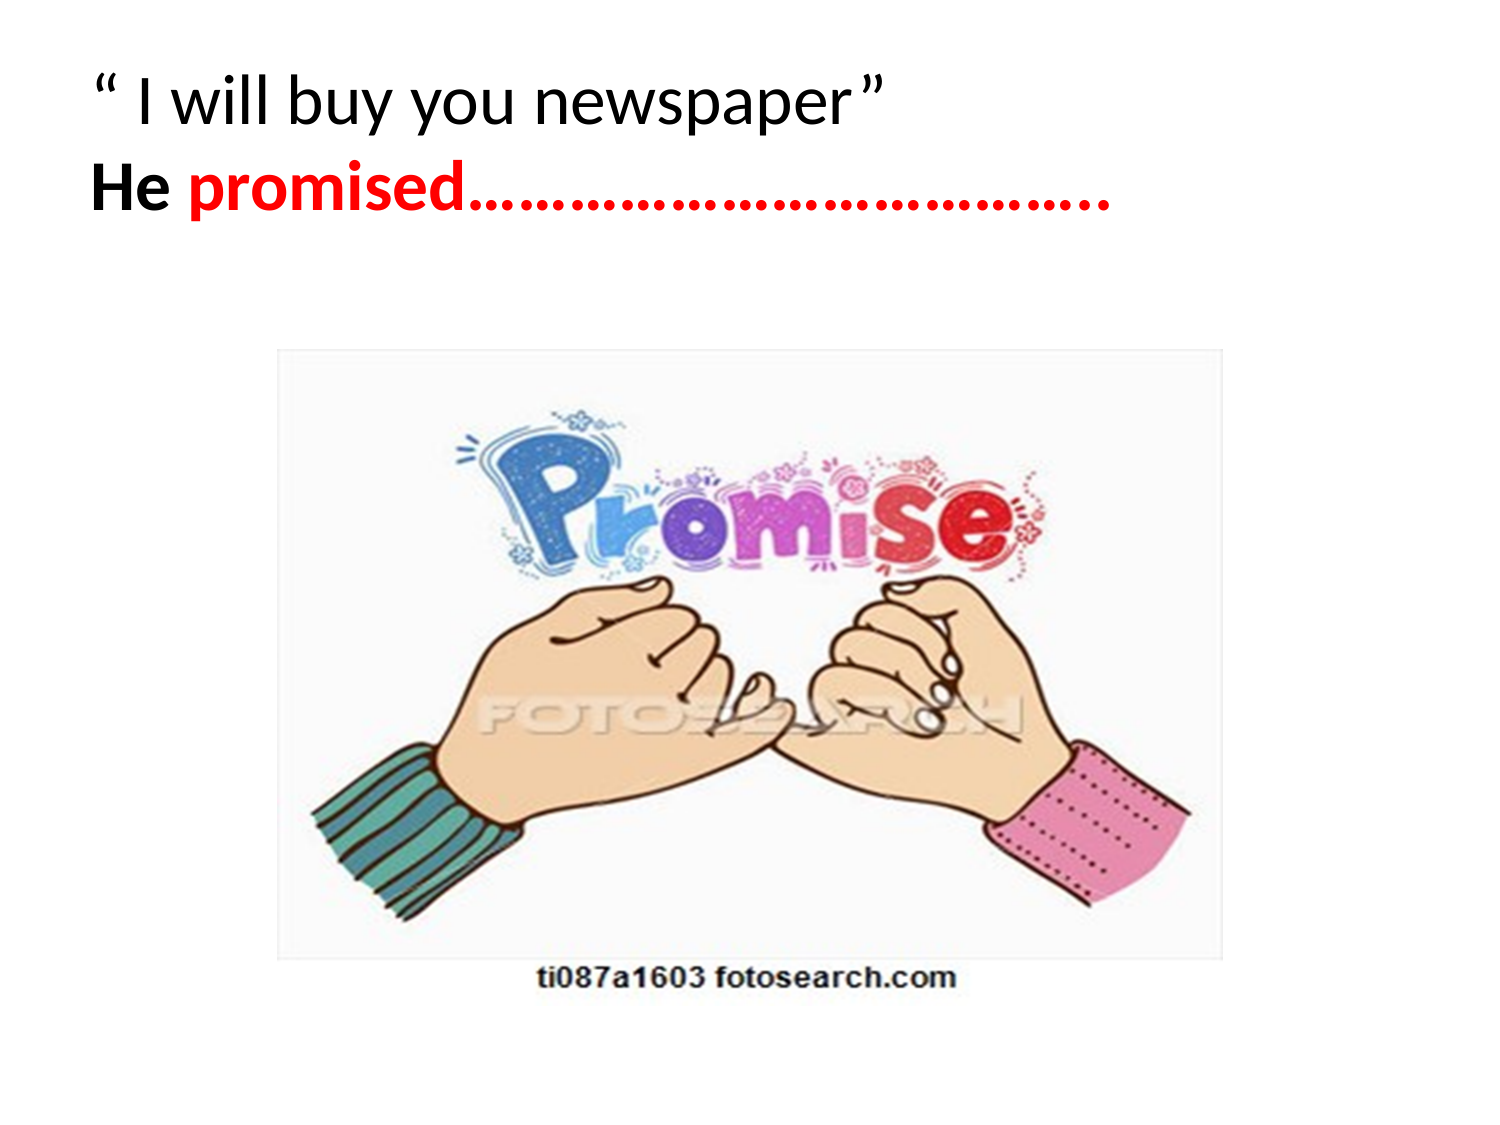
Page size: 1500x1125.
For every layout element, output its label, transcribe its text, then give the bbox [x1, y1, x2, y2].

picture [277, 349, 1223, 1007]
title “ I will buy you newspaper” He promised……………………………….. [75, 45, 1425, 233]
